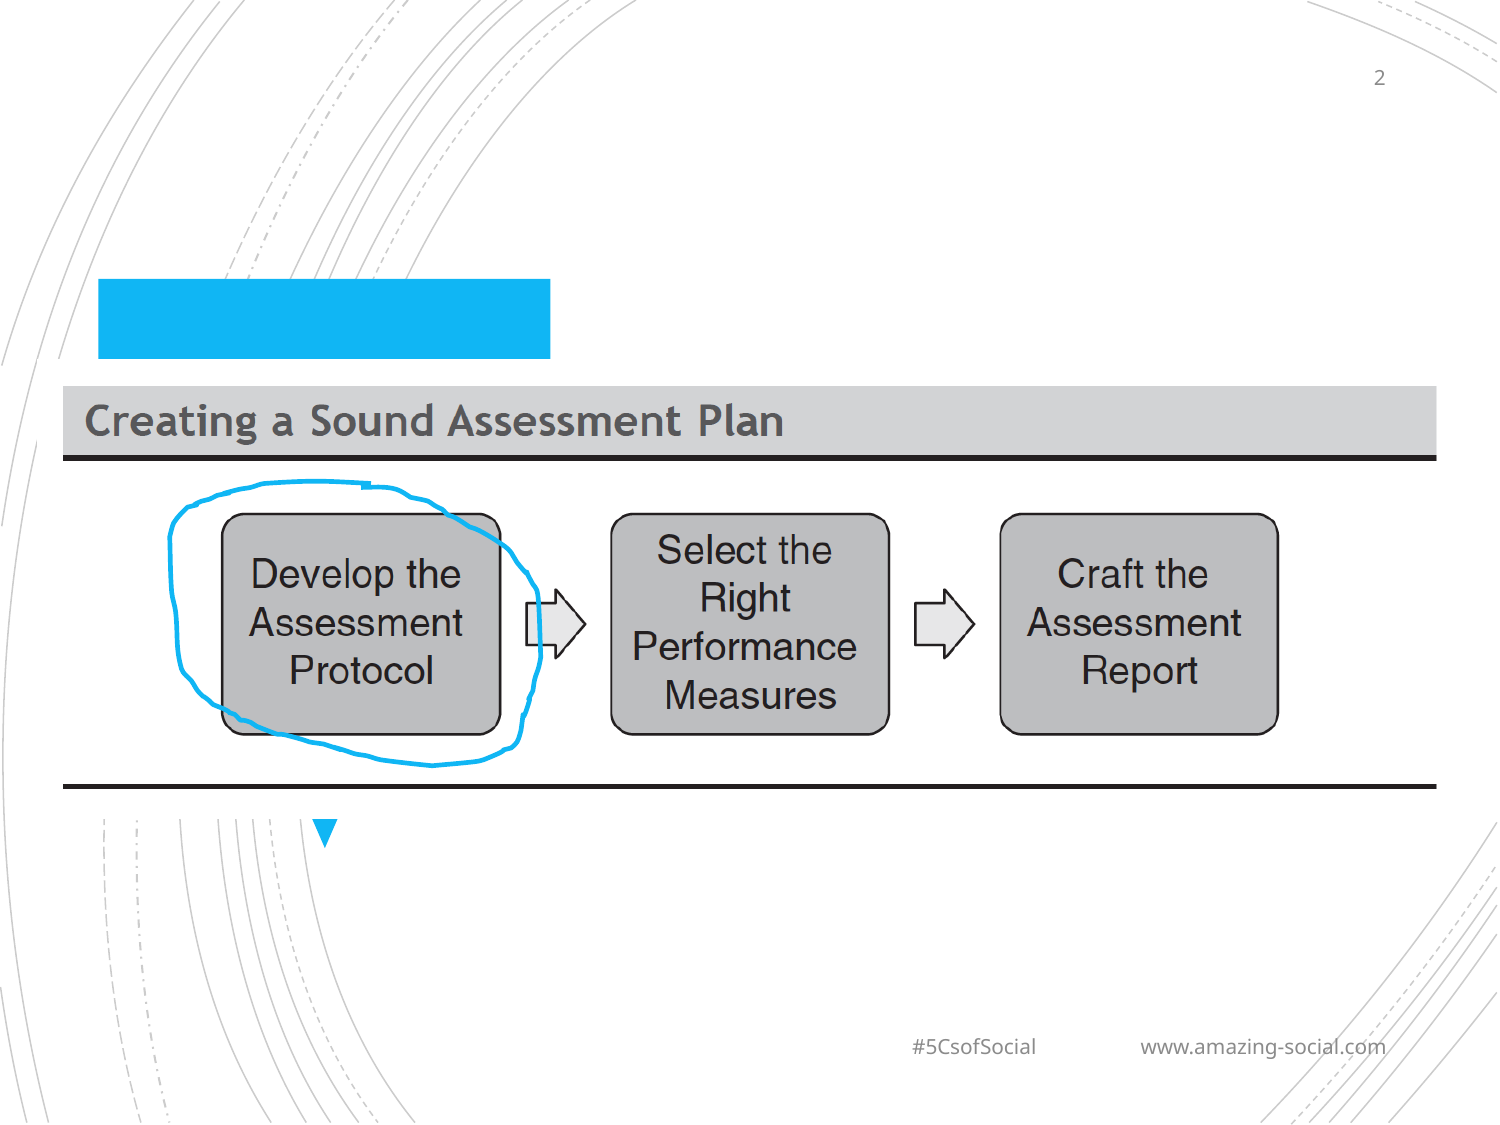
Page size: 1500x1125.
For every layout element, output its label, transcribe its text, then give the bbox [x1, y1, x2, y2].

slide_number 2 [1288, 52, 1401, 105]
picture [37, 358, 1459, 820]
footer #5CsofSocial www.amazing-social.com [98, 1021, 1402, 1074]
